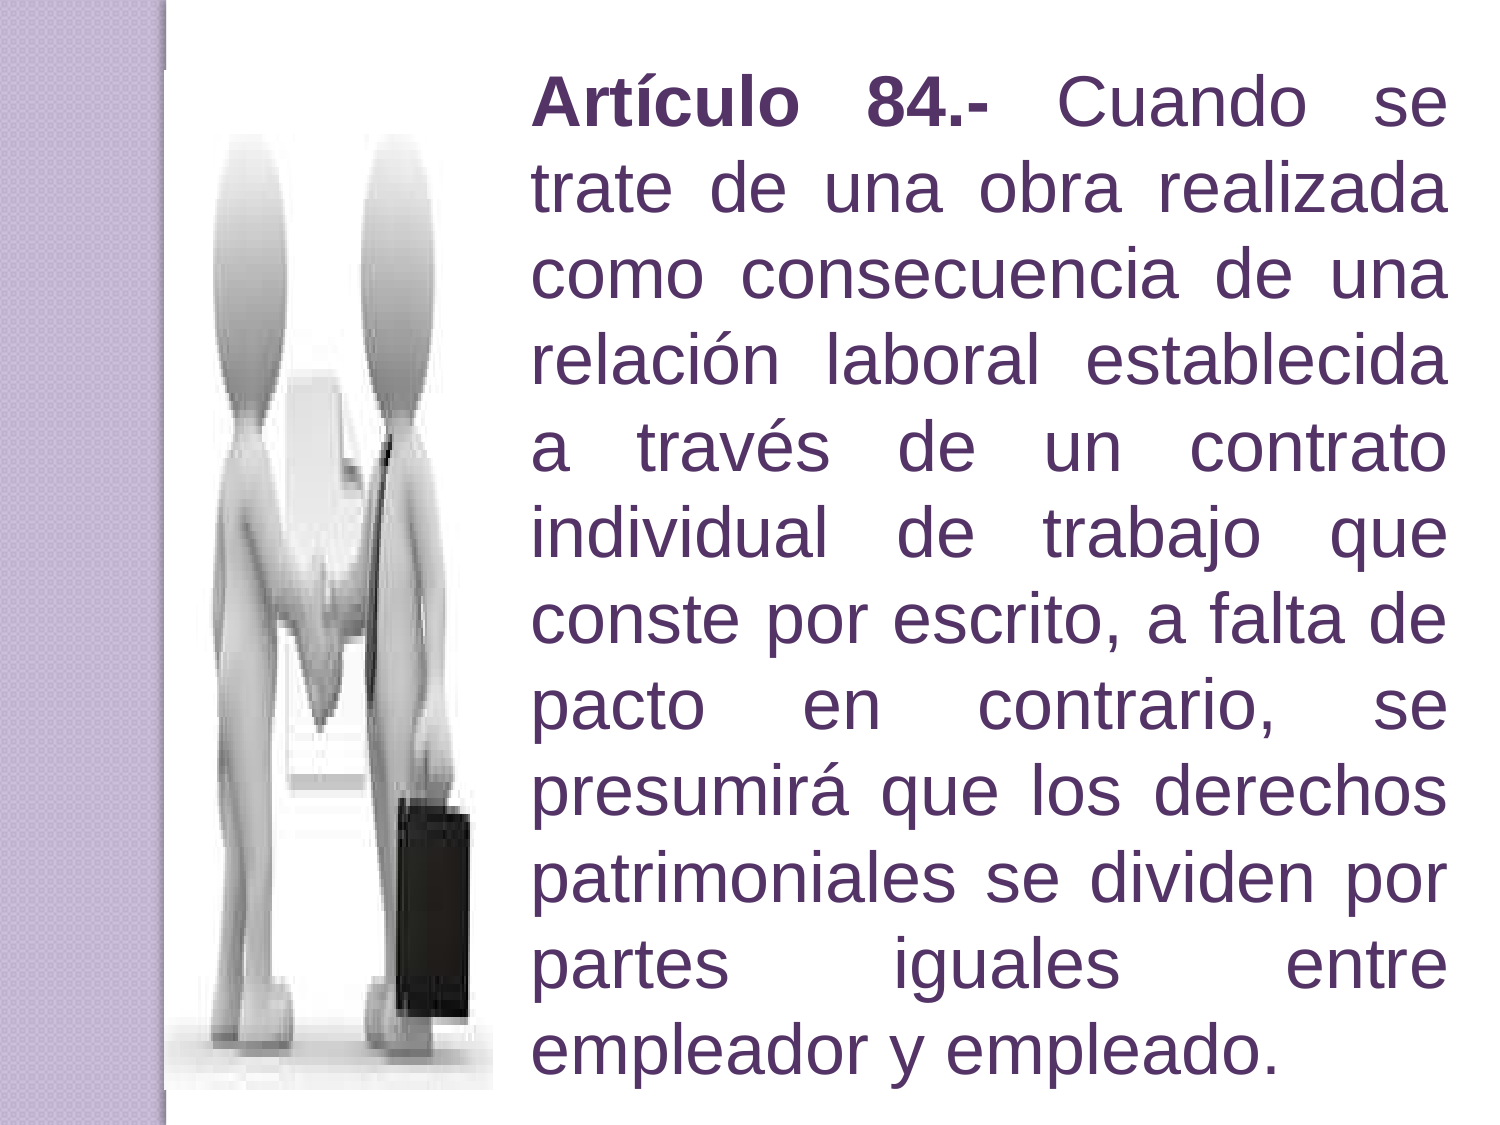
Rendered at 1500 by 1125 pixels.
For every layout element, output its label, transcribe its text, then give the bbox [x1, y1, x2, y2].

text_box Artículo 84.- Cuando se trate de una obra realizada como consecuencia de una relación laboral establecida a través de un contrato individual de trabajo que conste por escrito, a falta de pacto en contrario, se presumirá que los derechos patrimoniales se dividen por partes iguales entre empleador y empleado. [515, 46, 1465, 1097]
picture [163, 70, 493, 1091]
